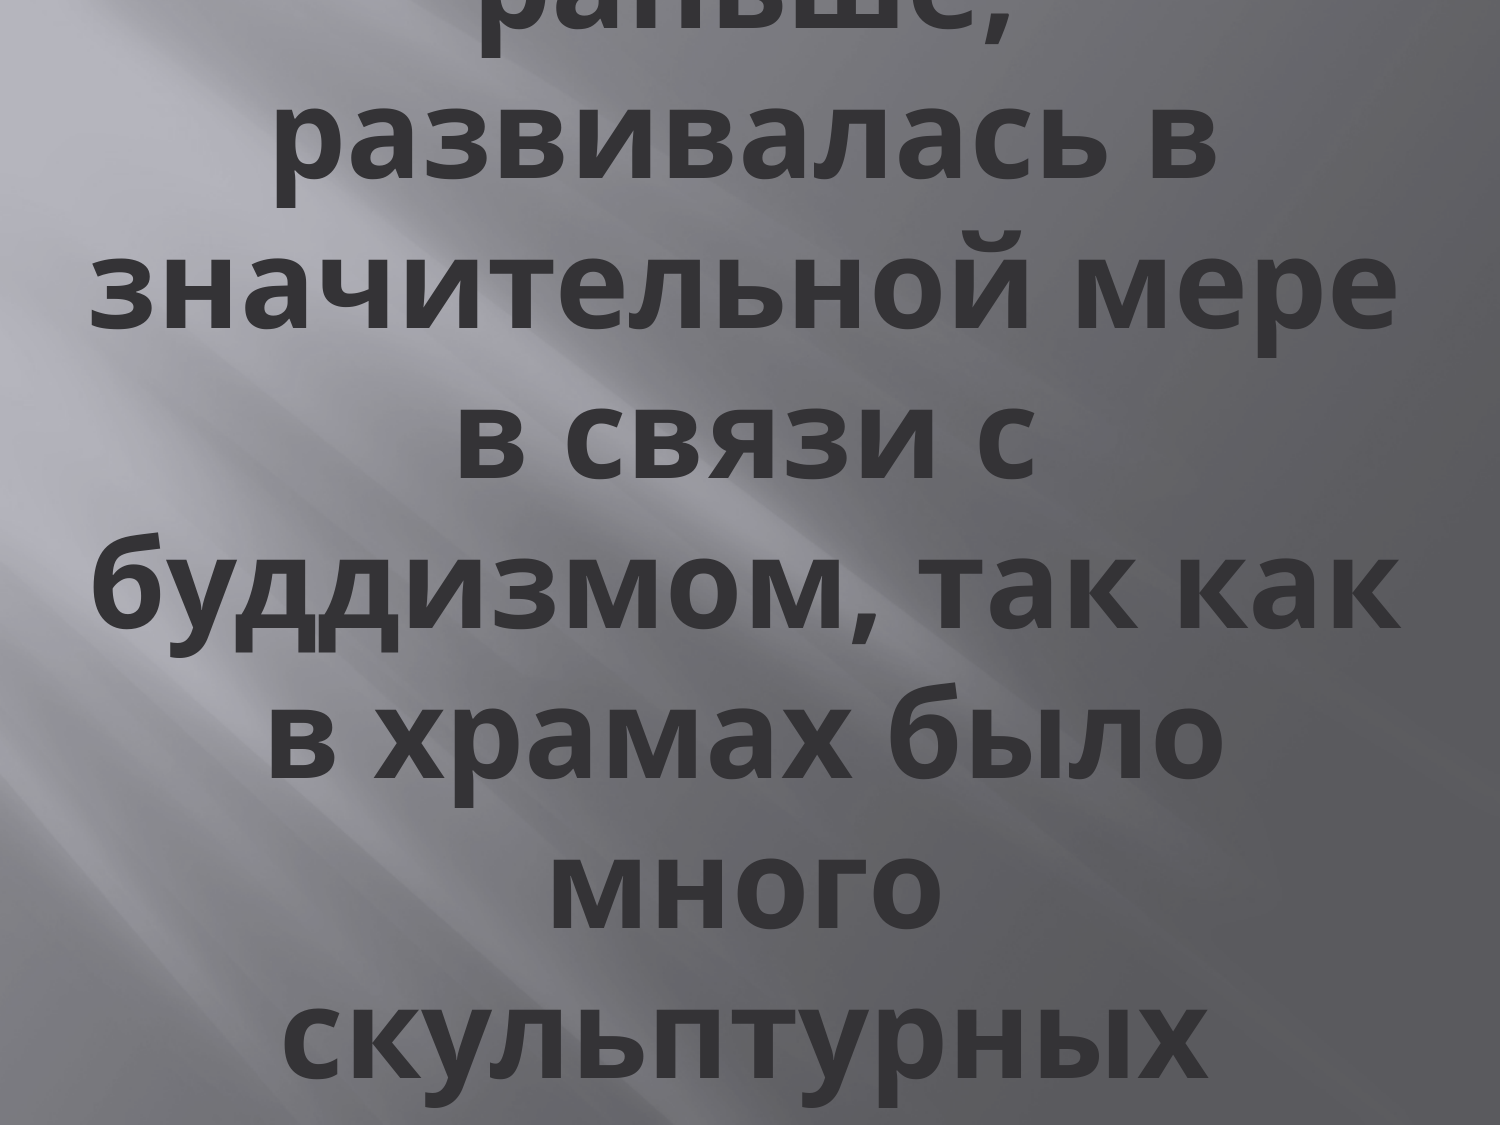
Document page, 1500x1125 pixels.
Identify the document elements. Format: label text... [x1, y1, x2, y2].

title Скульптура, как и раньше, развивалась в значительной мере в связи с буддизмом, так как в храмах было много скульптурных изображений. [70, 410, 1421, 598]
